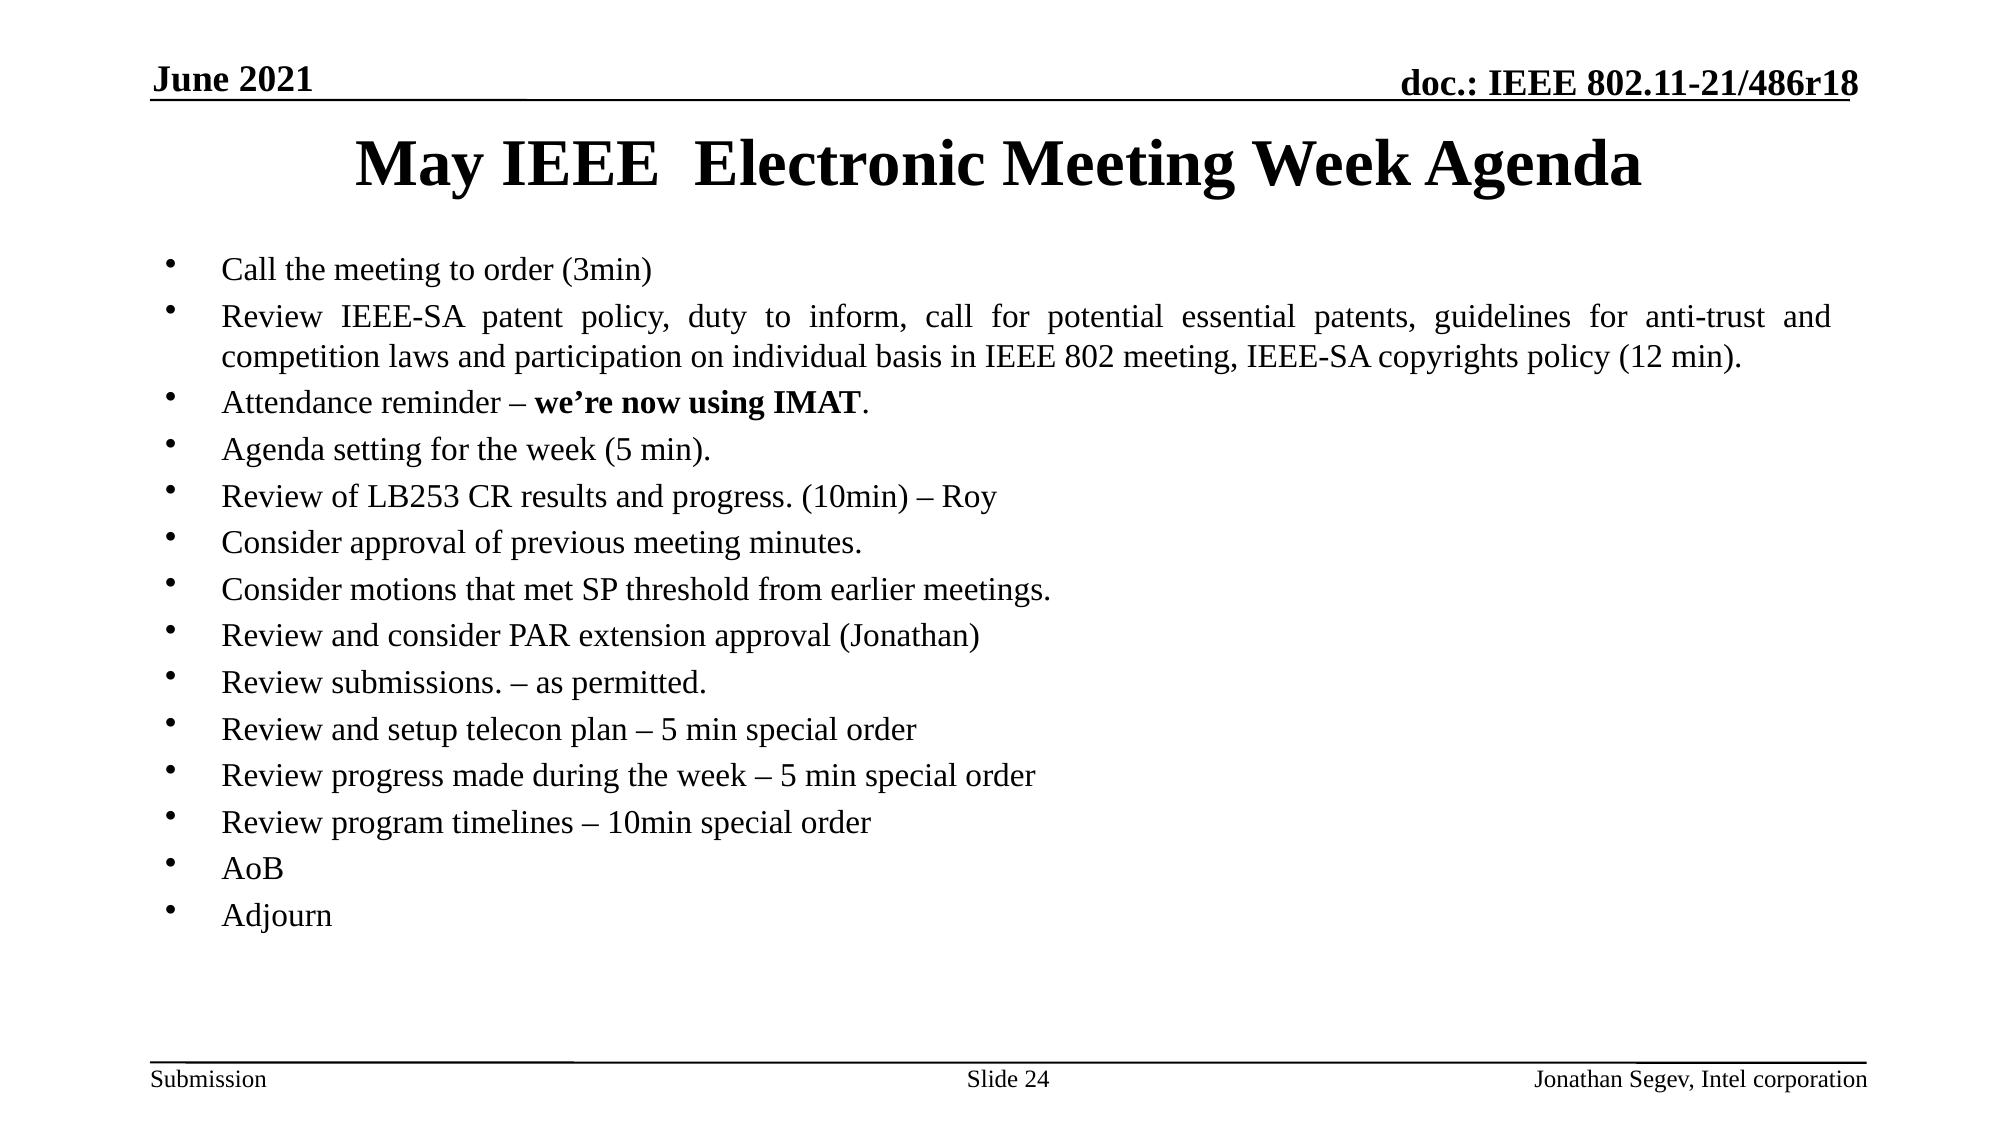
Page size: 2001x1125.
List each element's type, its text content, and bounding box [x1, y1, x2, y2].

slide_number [152, 54, 563, 100]
title May IEEE Electronic Meeting Week Agenda [149, 112, 1850, 205]
list Call the meeting to order (3min) Review IEEE-SA patent policy, duty to inform, call for potential essential patents, guidelines for anti-trust and competition laws and participation on individual basis in IEEE 802 meeting, IEEE-SA copyrights policy (12 min). Attendance reminder – we’re now using IMAT. Agenda setting for the week (5 min). Review of LB253 CR results and progress. (10min) – Roy Consider approval of previous meeting minutes. Consider motions that met SP threshold from earlier meetings. Review and consider PAR extension approval (Jonathan) Review submissions. – as permitted. Review and setup telecon plan – 5 min special order Review progress made during the week – 5 min special order Review program timelines – 10min special order AoB Adjourn [149, 239, 1850, 1036]
footer Jonathan Segev, Intel corporation [1171, 1061, 1869, 1093]
slide_number Slide 24 [950, 1061, 1067, 1123]
